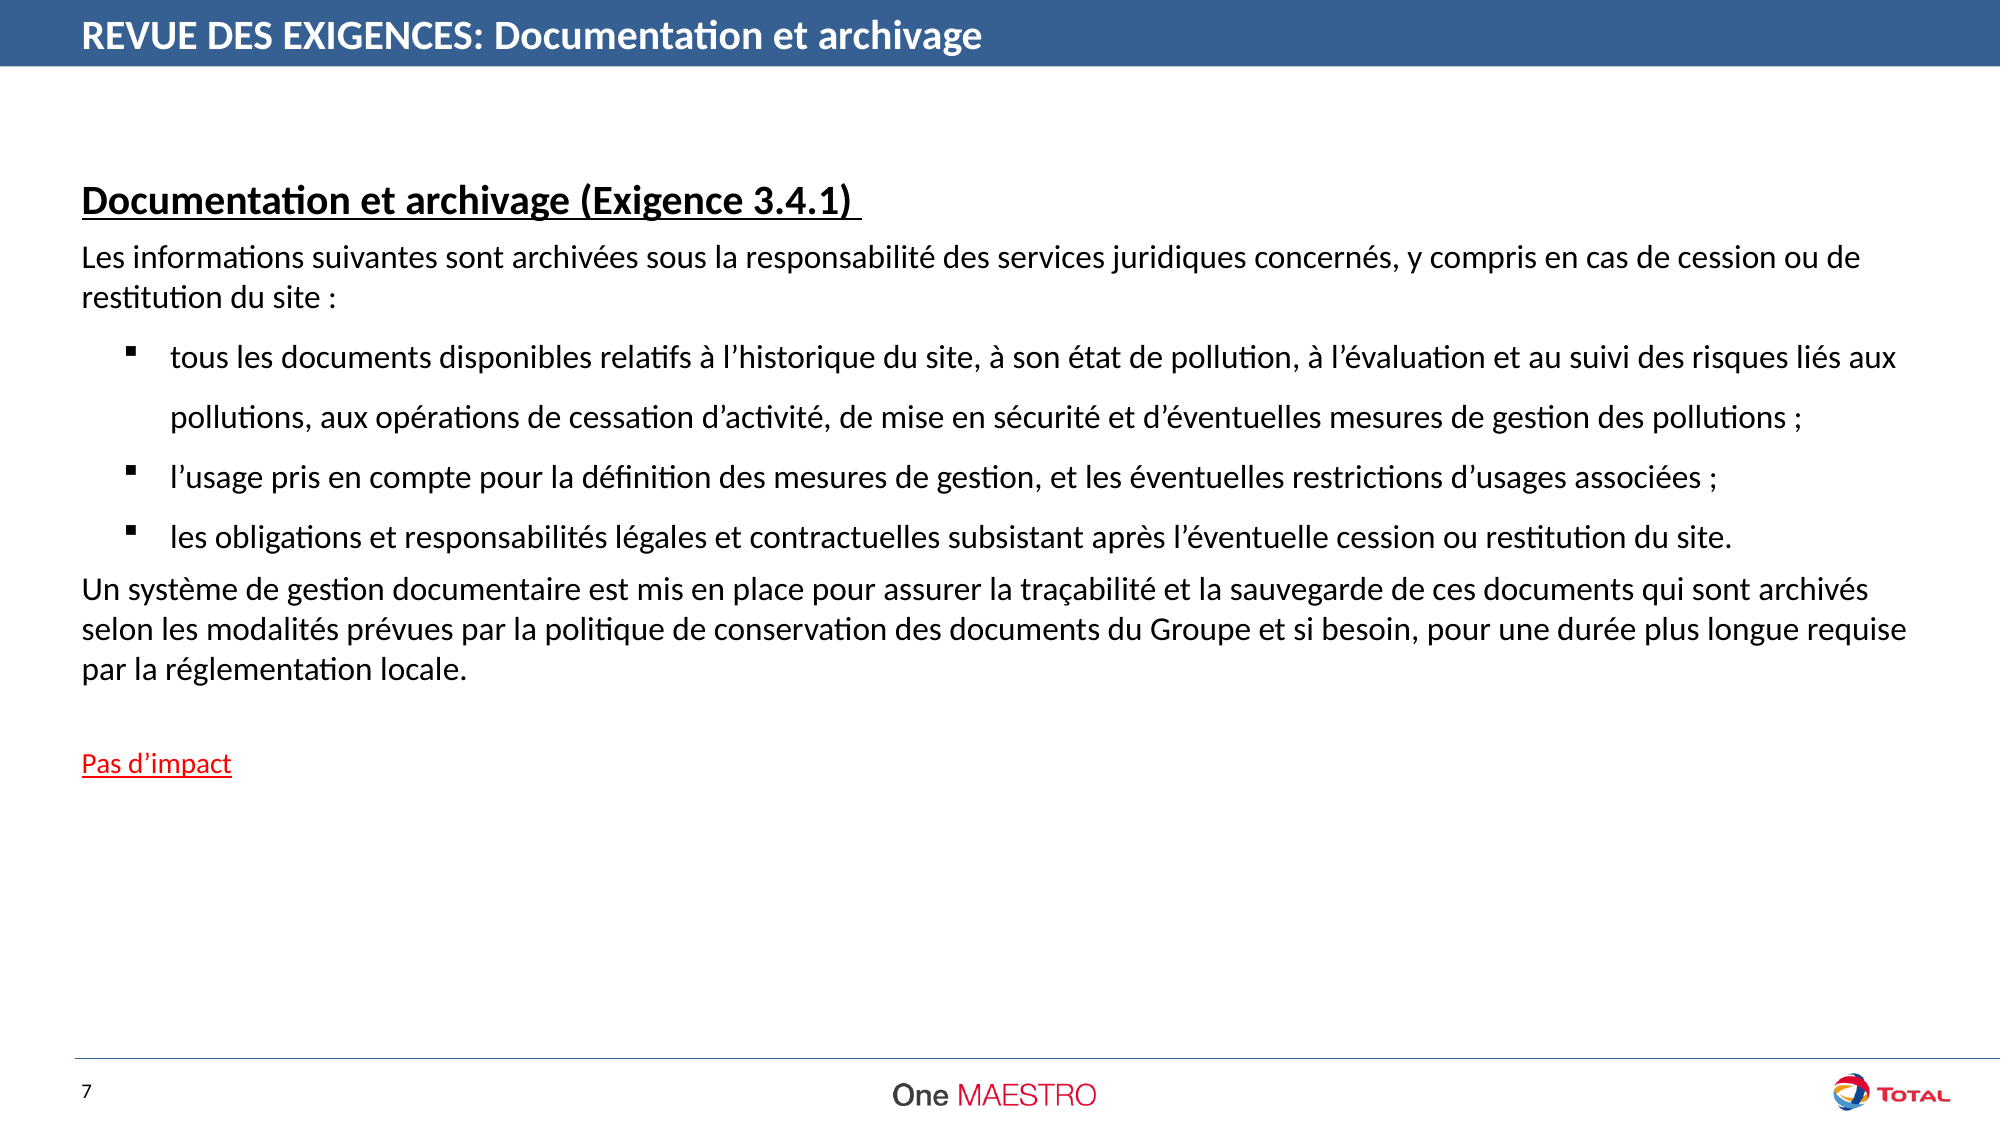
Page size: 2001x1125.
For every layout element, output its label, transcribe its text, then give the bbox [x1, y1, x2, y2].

text_box Documentation et archivage (Exigence 3.4.1) Les informations suivantes sont archivées sous la responsabilité des services juridiques concernés, y compris en cas de cession ou de restitution du site : tous les documents disponibles relatifs à l’historique du site, à son état de pollution, à l’évaluation et au suivi des risques liés aux pollutions, aux opérations de cessation d’activité, de mise en sécurité et d’éventuelles mesures de gestion des pollutions ; l’usage pris en compte pour la définition des mesures de gestion, et les éventuelles restrictions d’usages associées ; les obligations et responsabilités légales et contractuelles subsistant après l’éventuelle cession ou restitution du site. Un système de gestion documentaire est mis en place pour assurer la traçabilité et la sauvegarde de ces documents qui sont archivés selon les modalités prévues par la politique de conservation des documents du Groupe et si besoin, pour une durée plus longue requise par la réglementation locale. Pas d’impact [66, 78, 1925, 1024]
list REVUE DES EXIGENCES: Documentation et archivage [66, 0, 1638, 67]
text_box [979, 532, 1048, 592]
picture [893, 1083, 1096, 1106]
picture [1826, 1065, 1957, 1118]
